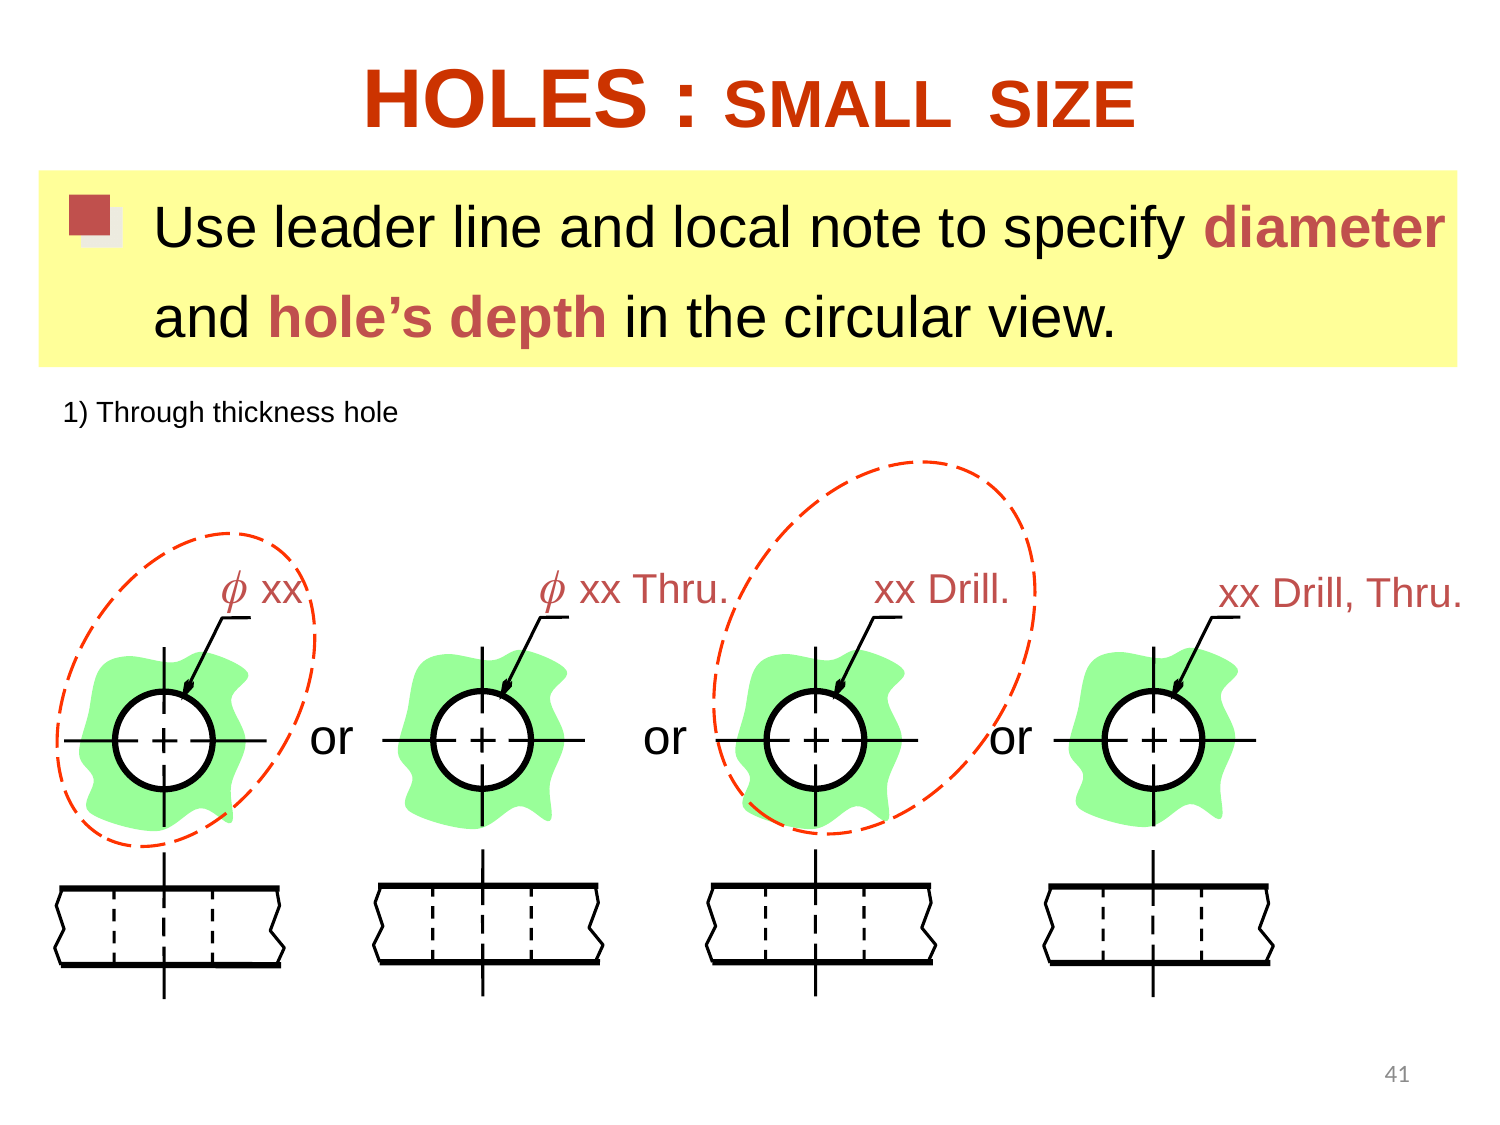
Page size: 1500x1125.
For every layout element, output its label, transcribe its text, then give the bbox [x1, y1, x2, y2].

text_box [940, 710, 973, 788]
text_box [82, 545, 179, 645]
text_box HOLES : SMALL SIZE [112, 0, 1388, 158]
text_box or [628, 709, 700, 773]
text_box or [973, 697, 1038, 773]
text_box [373, 646, 604, 997]
slide_number 41 [1074, 1042, 1425, 1103]
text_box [54, 646, 285, 1000]
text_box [1170, 558, 1480, 701]
text_box [745, 461, 1035, 644]
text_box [1043, 645, 1274, 998]
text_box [499, 545, 741, 701]
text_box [180, 546, 315, 701]
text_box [705, 646, 937, 997]
text_box [38, 170, 1458, 368]
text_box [832, 554, 1027, 701]
text_box or [294, 697, 368, 773]
text_box [183, 533, 271, 544]
text_box [288, 709, 294, 738]
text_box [69, 160, 1485, 350]
text_box 1) Through thickness hole [47, 385, 415, 436]
